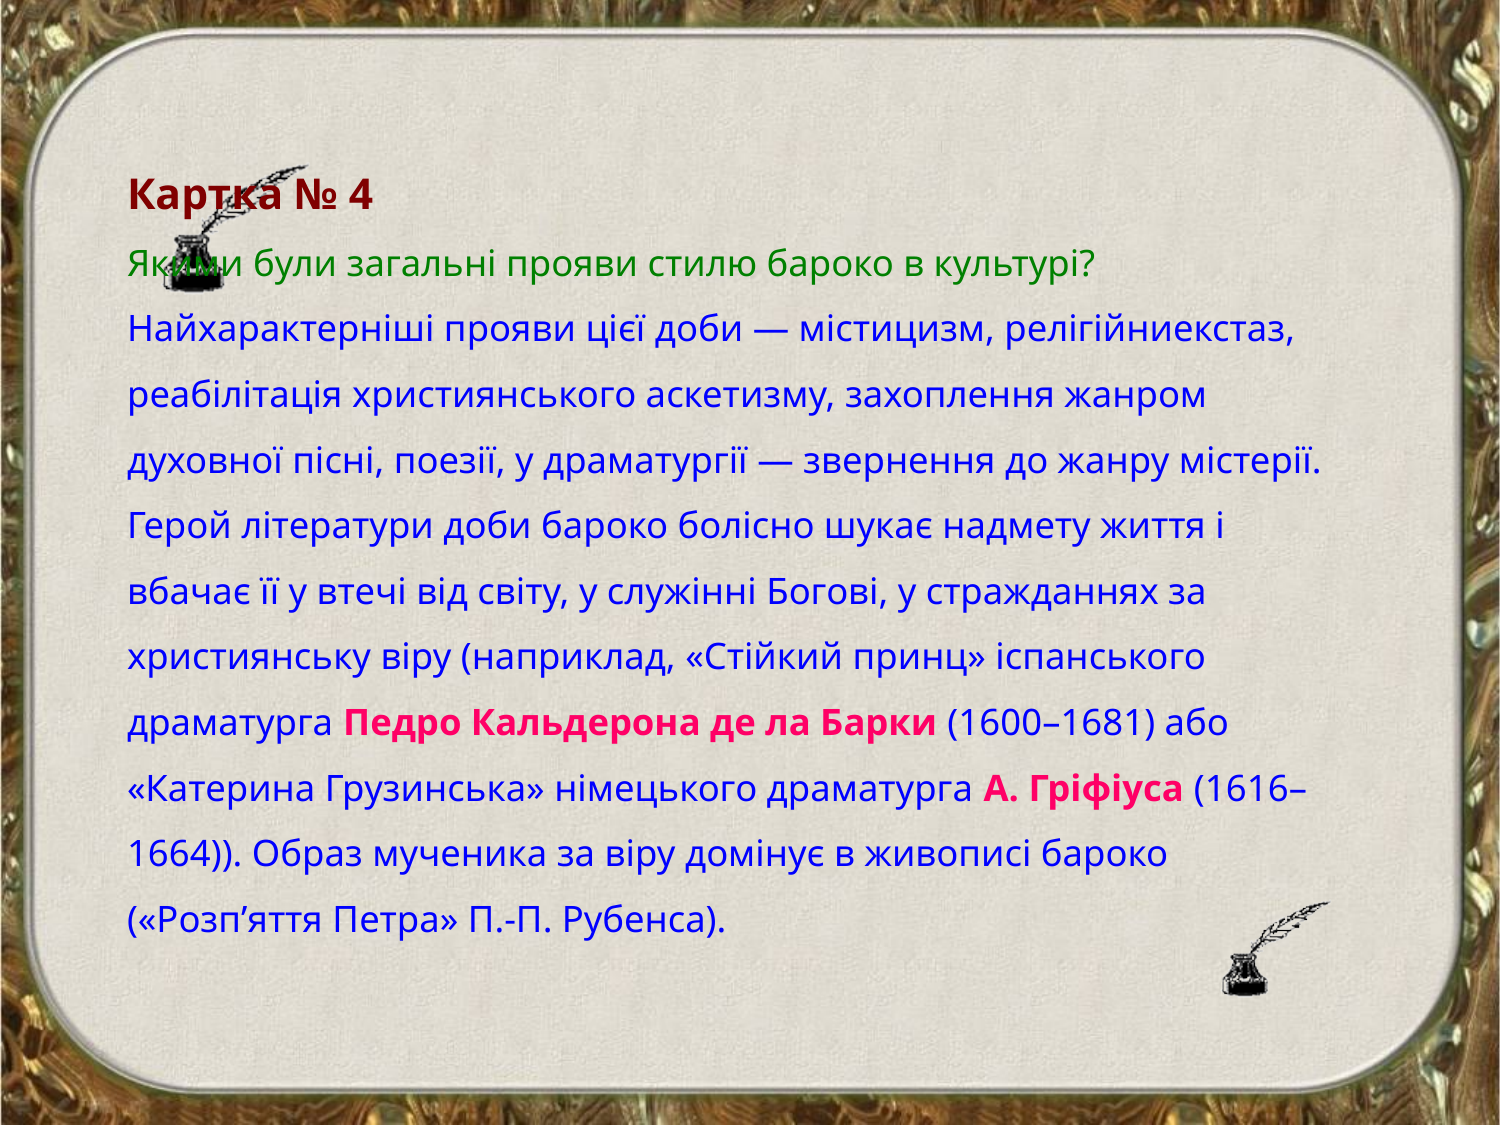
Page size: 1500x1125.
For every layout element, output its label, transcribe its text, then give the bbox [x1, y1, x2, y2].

title Картка № 4 Якими були загальні прояви стилю бароко в культурі? Найхарактерніші прояви цієї доби — містицизм, релігійниекстаз, реабілітація християнського аскетизму, захоплення жанром духовної пісні, поезії, у драматургії — звернення до жанру містерії. Герой літератури доби бароко болісно шукає надмету життя і вбачає її у втечі від світу, у служінні Богові, у стражданнях за християнську віру (наприклад, «Стійкий принц» іспанського драматурга Педро Кальдерона де ла Барки (1600–1681) або «Катерина Грузинська» німецького драматурга А. Гріфіуса (1616–1664)). Образ мученика за віру домінує в живописі бароко («Розп’яття Петра» П.-П. Рубенса). [112, 101, 1365, 1024]
picture [0, 0, 1500, 1125]
